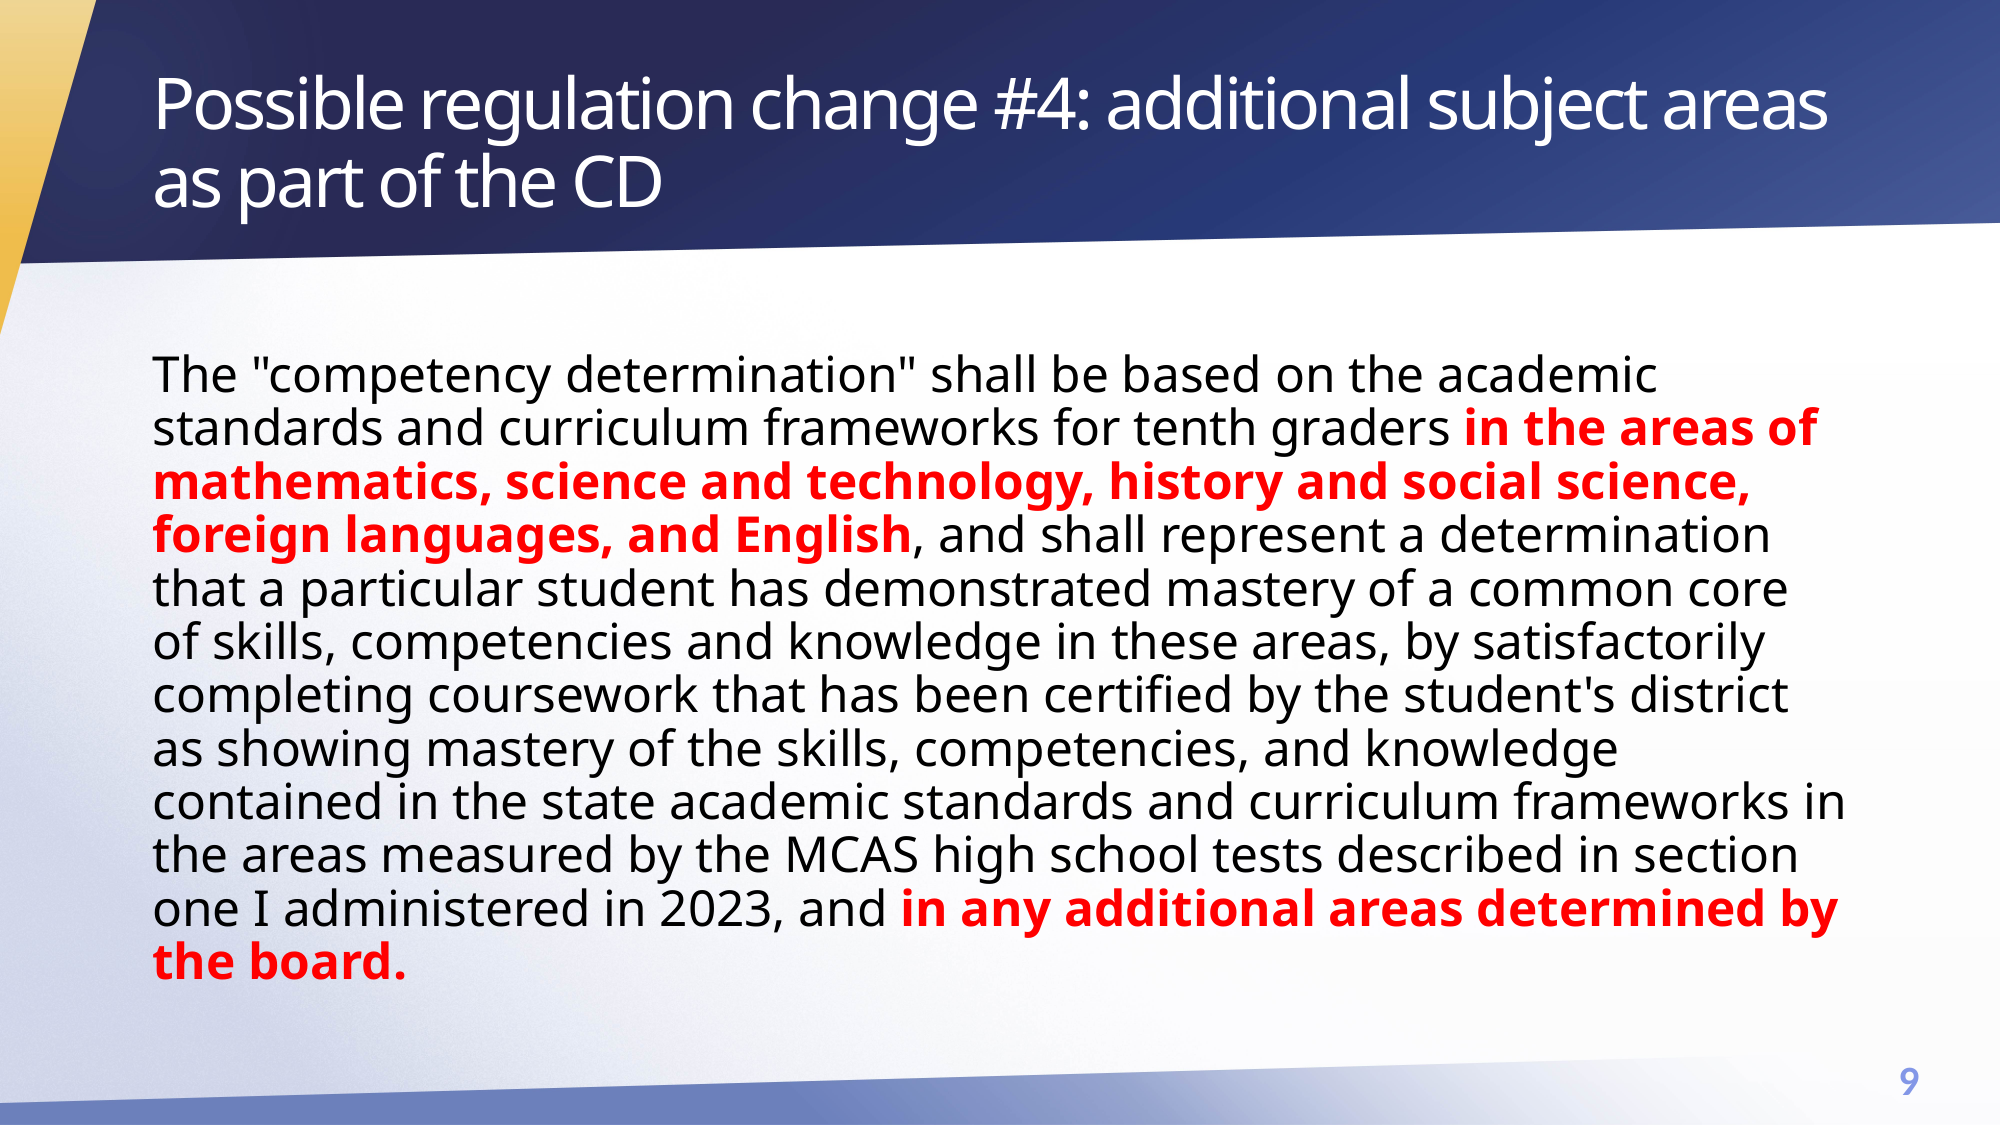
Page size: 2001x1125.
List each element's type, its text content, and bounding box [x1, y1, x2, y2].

list The "competency determination" shall be based on the academic standards and curriculum frameworks for tenth graders in the areas of mathematics, science and technology, history and social science, foreign languages, and English, and shall represent a determination that a particular student has demonstrated mastery of a common core of skills, competencies and knowledge in these areas, by satisfactorily completing coursework that has been certified by the student's district as showing mastery of the skills, competencies, and knowledge contained in the state academic standards and curriculum frameworks in the areas measured by the MCAS high school tests described in section one I administered in 2023, and in any additional areas determined by the board. [137, 342, 1863, 1008]
picture [0, 0, 2000, 1125]
title Possible regulation change #4: additional subject areas as part of the CD [137, 59, 1863, 231]
